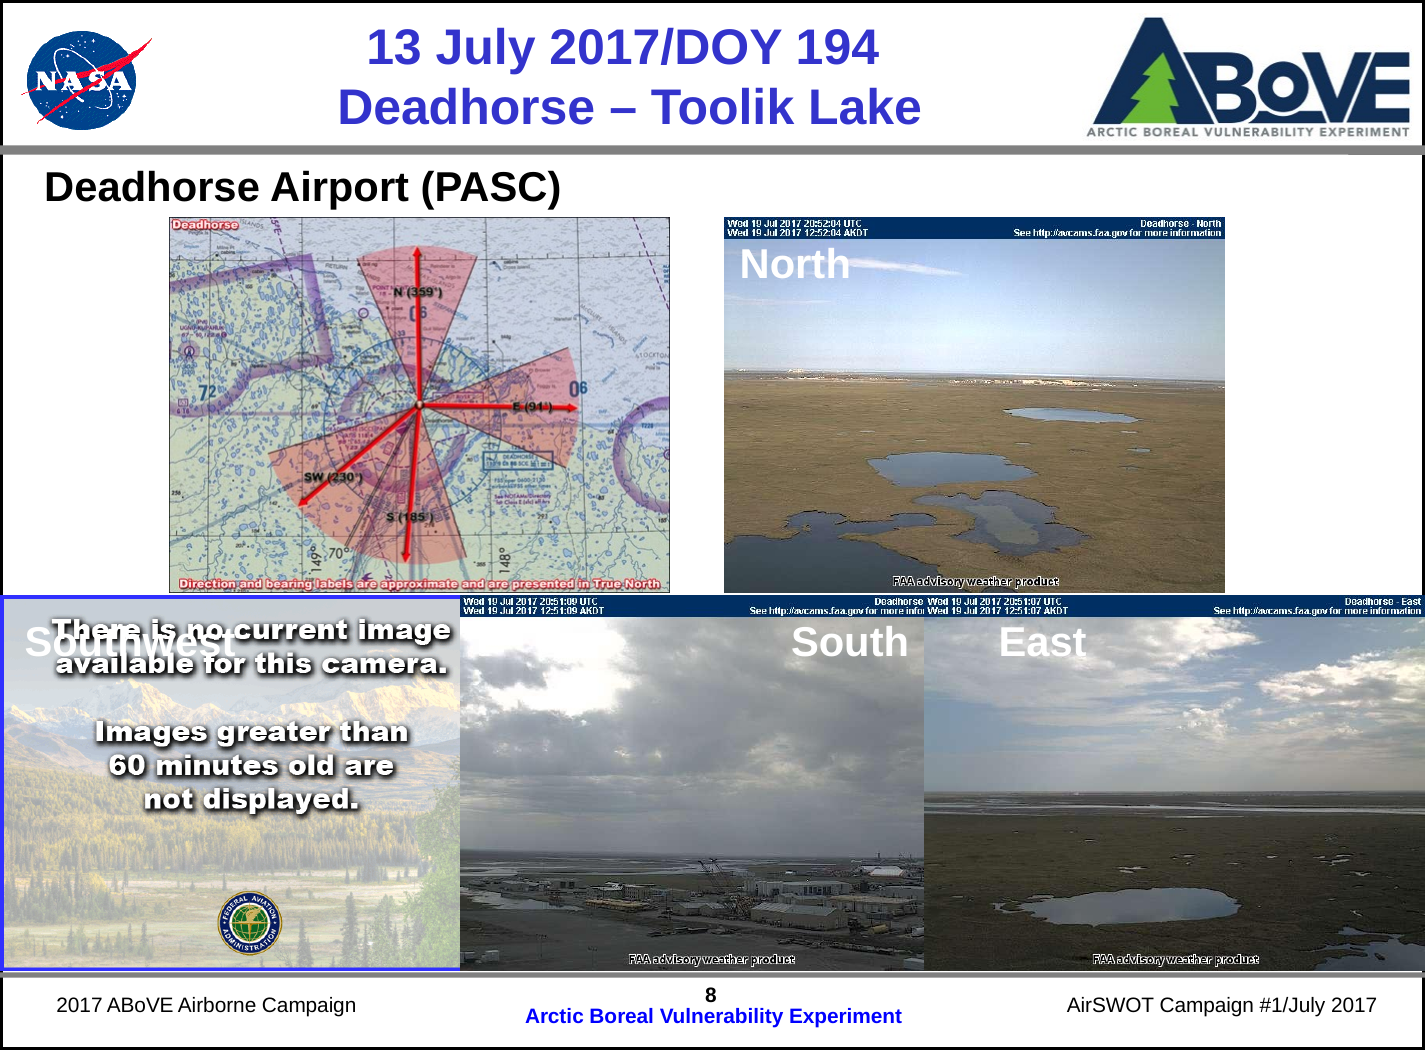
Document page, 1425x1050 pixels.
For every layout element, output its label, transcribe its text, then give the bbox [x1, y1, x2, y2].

picture [1082, 13, 1414, 141]
picture [0, 595, 1425, 972]
title 13 July 2017/DOY 194 Deadhorse – Toolik Lake [145, 22, 1115, 126]
picture [724, 217, 1225, 594]
picture [8, 15, 163, 142]
text_box Deadhorse Airport (PASC) [29, 152, 577, 217]
picture [168, 217, 670, 594]
